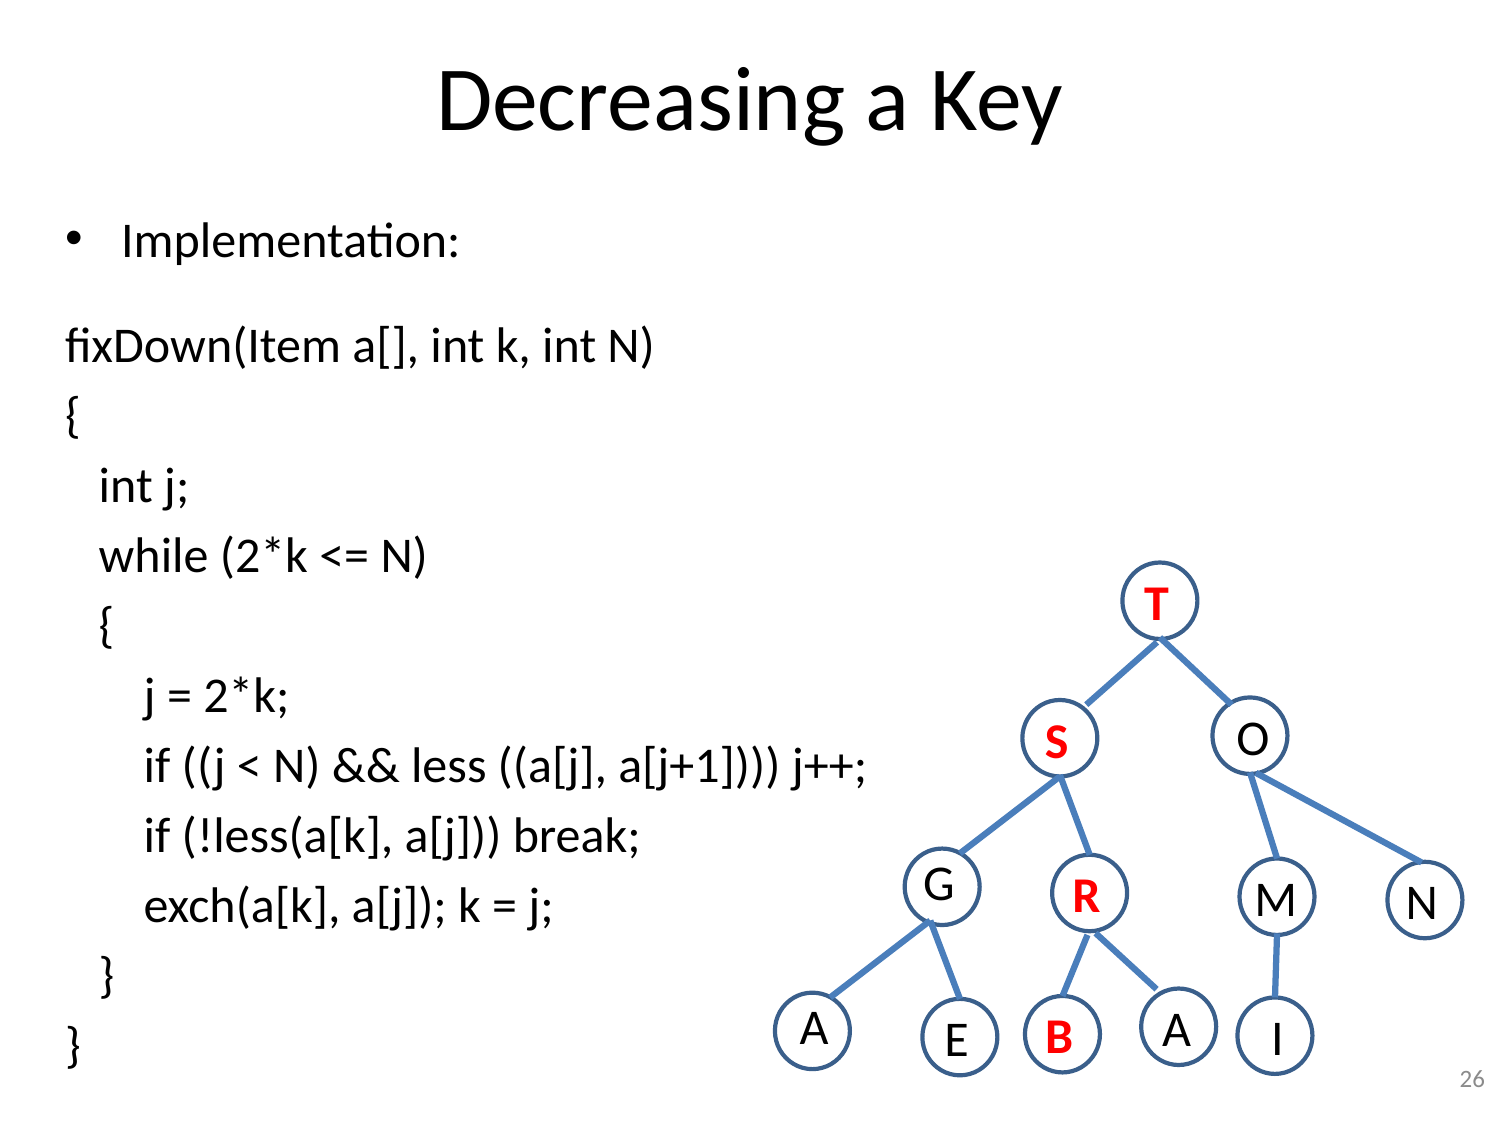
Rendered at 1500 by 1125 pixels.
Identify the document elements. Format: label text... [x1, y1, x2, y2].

list Implementation: fixDown(Item a[], int k, int N) { int j; while (2*k <= N) { j = 2*k; if ((j < N) && less ((a[j], a[j+1]))) j++; if (!less(a[k], a[j])) break; exch(a[k], a[j]); k = j; } } [50, 200, 1288, 1025]
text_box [774, 562, 1463, 1076]
slide_number 26 [1150, 1047, 1500, 1108]
title Decreasing a Key [75, 12, 1425, 175]
